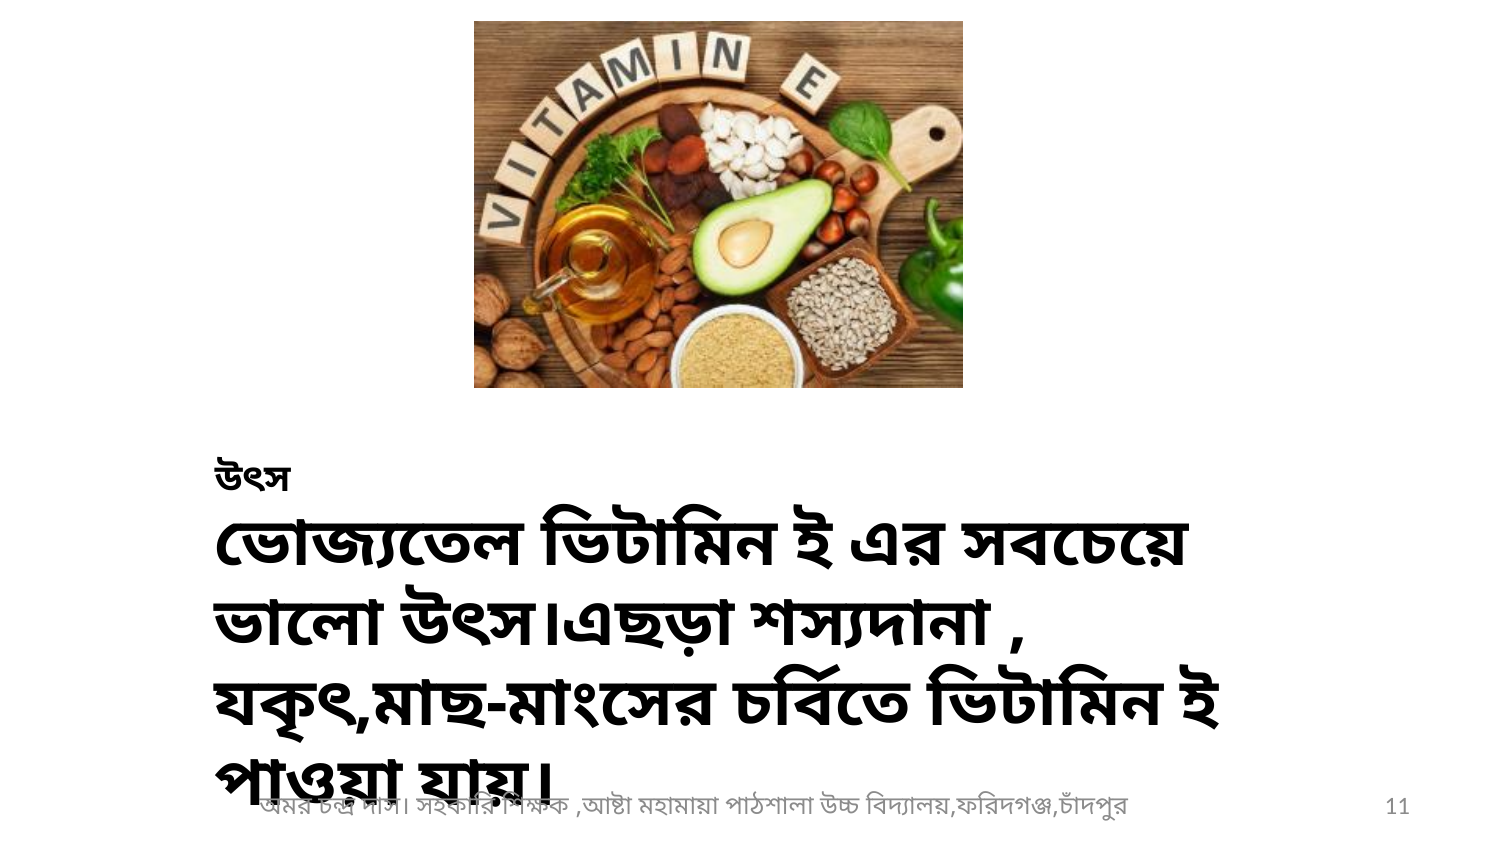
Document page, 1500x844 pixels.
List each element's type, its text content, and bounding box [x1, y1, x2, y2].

picture [474, 21, 963, 388]
text_box উৎস ভোজ্যতেল ভিটামিন ই এর সবচেয়ে ভালো উৎস।এছড়া শস্যদানা , যকৃৎ,মাছ-মাংসের চর্বিতে ভিটামিন ই পাওয়া যায়। [199, 446, 1338, 782]
slide_number 11 [1388, 782, 1425, 827]
footer অমর চন্দ্র দাস। সহকারি শিক্ষক ,আষ্টা মহামায়া পাঠশালা উচ্চ বিদ্যালয়,ফরিদগঞ্জ,চাঁদপুর [0, 782, 1388, 827]
